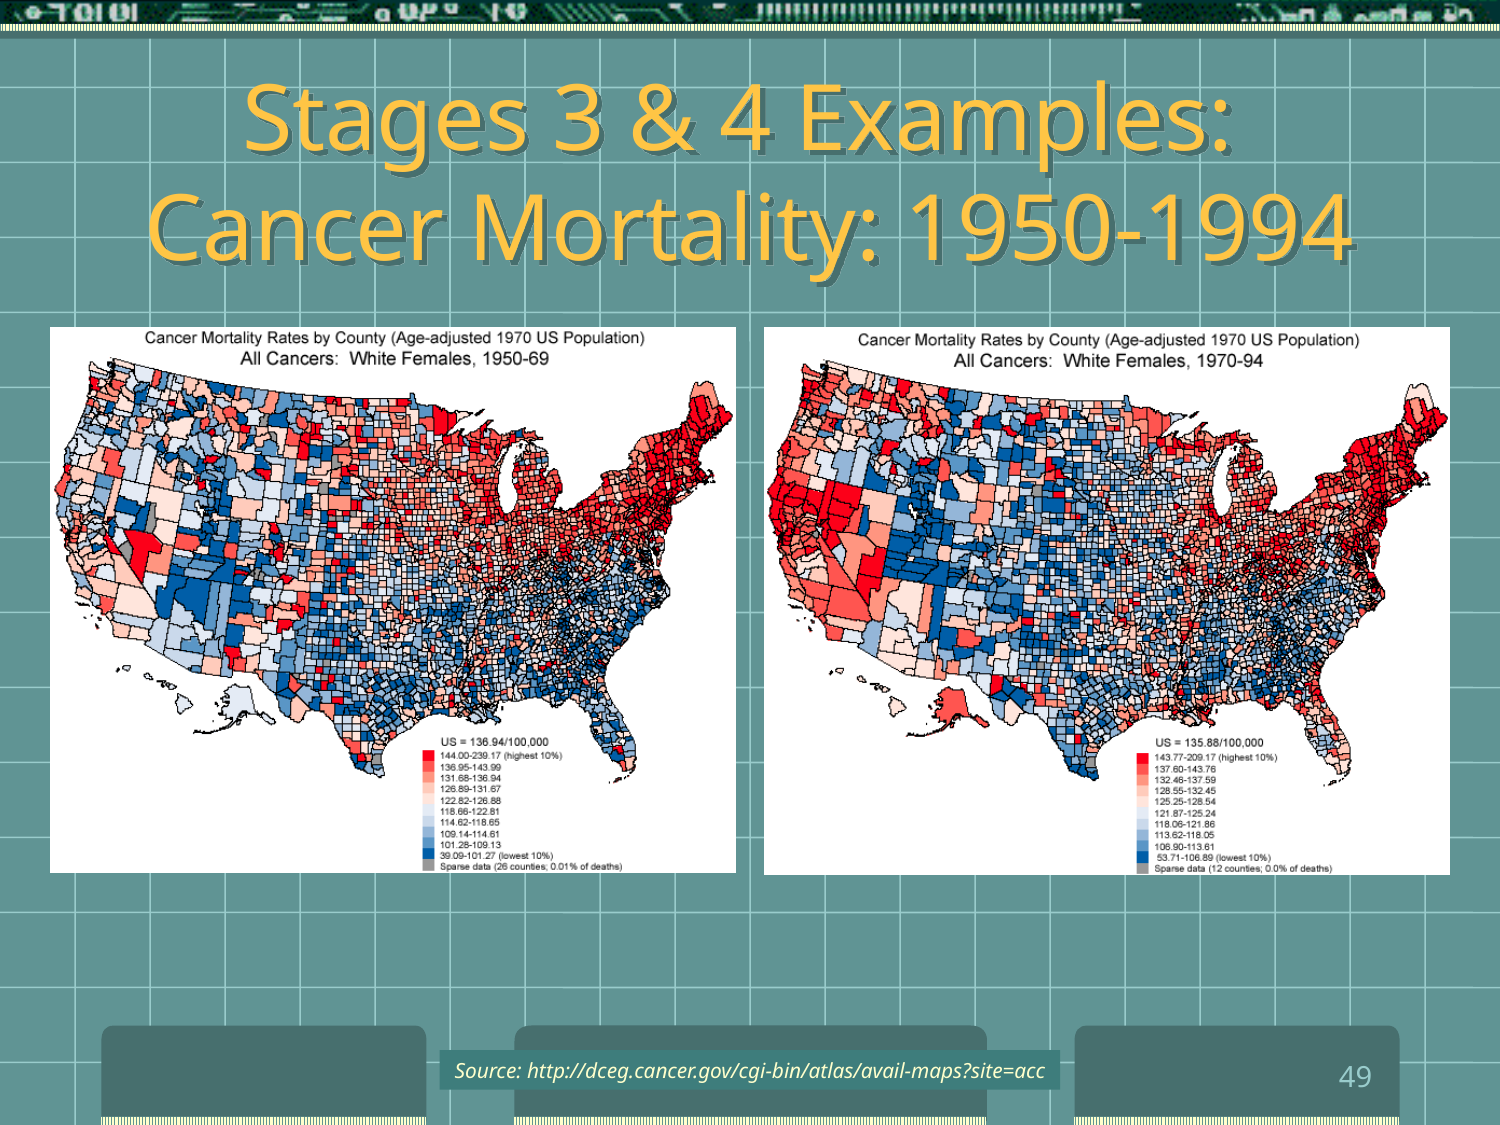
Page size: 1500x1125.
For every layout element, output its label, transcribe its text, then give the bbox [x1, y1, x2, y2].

picture [764, 326, 1451, 876]
slide_number 49 [1074, 1030, 1388, 1106]
text_box Source: http://dceg.cancer.gov/cgi-bin/atlas/avail-maps?site=acc [439, 1050, 1061, 1090]
title Stages 3 & 4 Examples: Cancer Mortality: 1950-1994 [0, 99, 1500, 238]
picture [0, 0, 1500, 23]
picture [49, 326, 736, 873]
